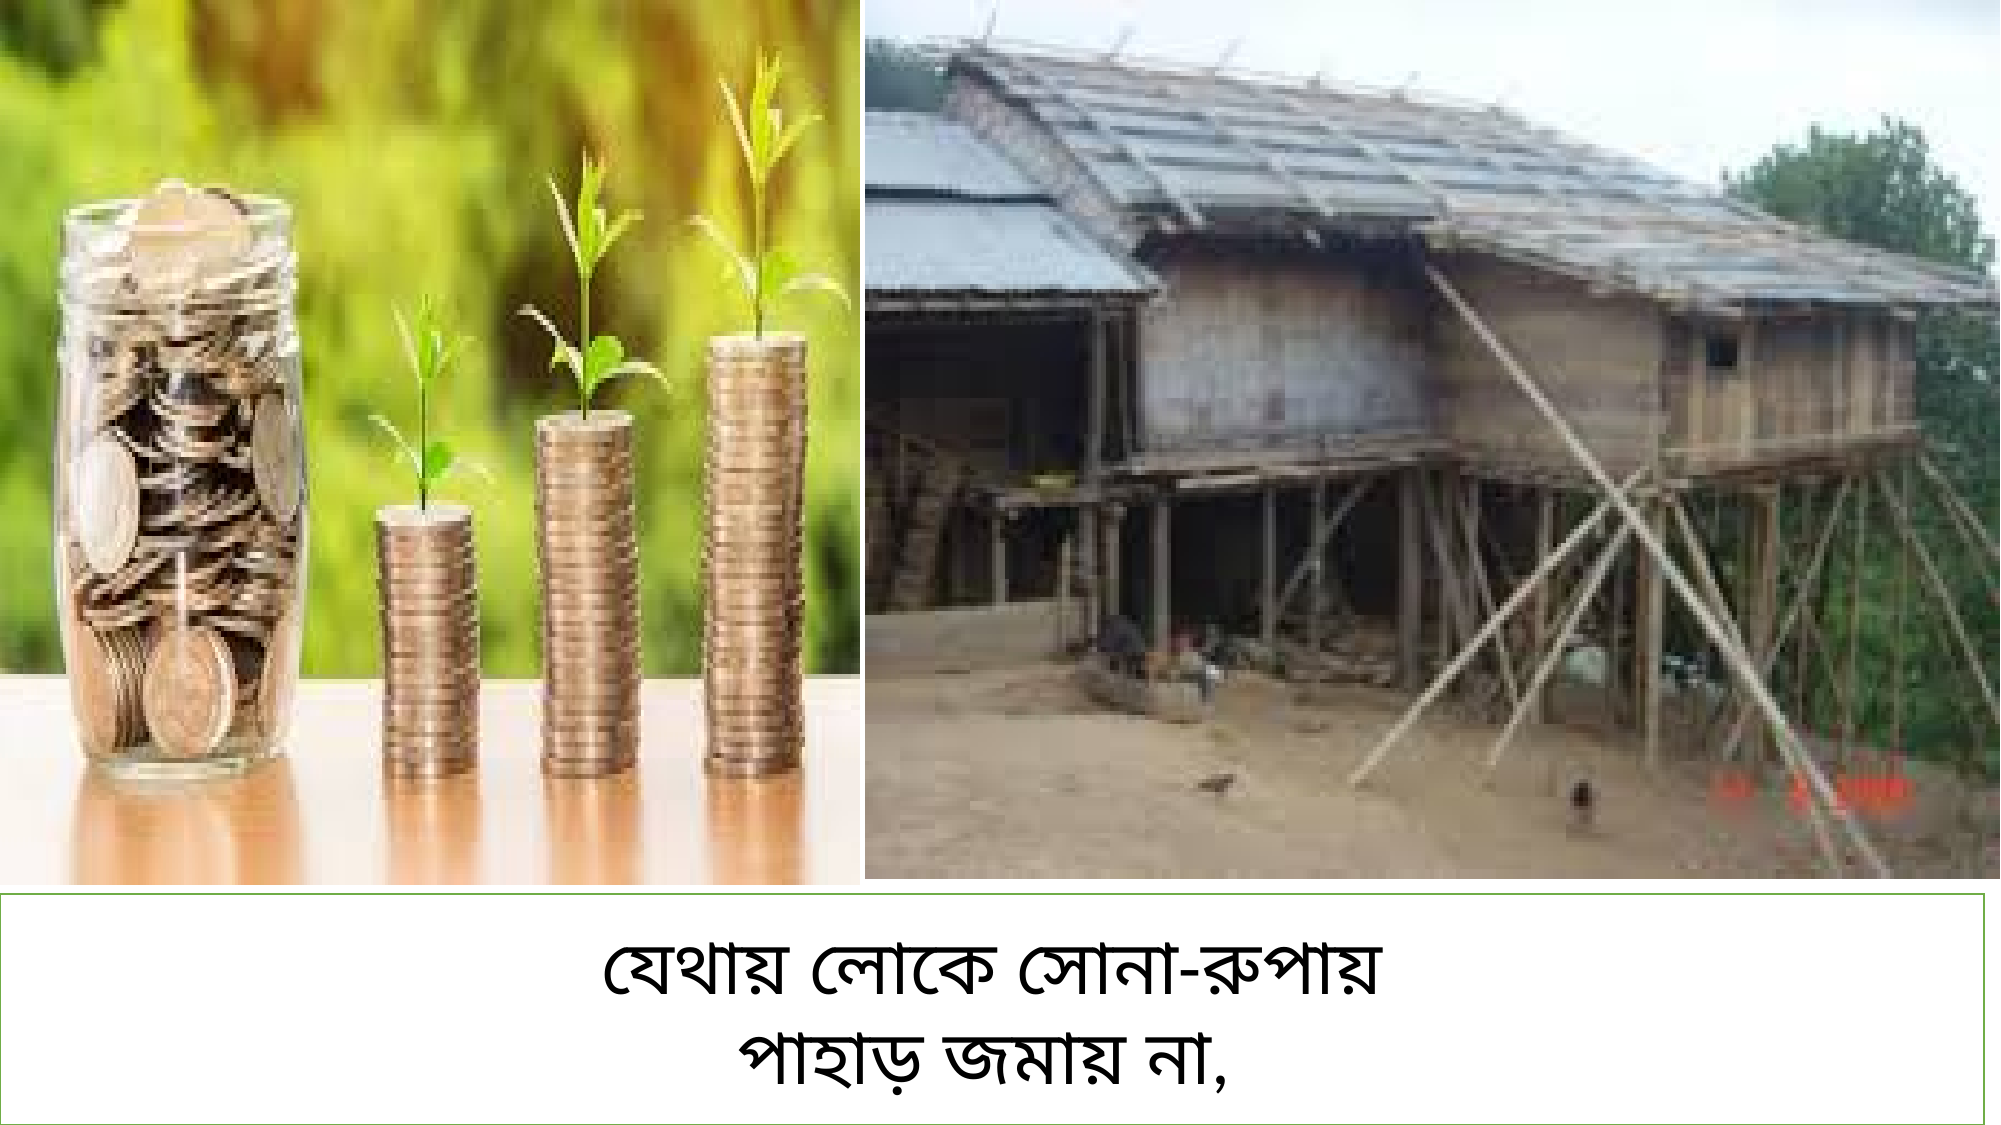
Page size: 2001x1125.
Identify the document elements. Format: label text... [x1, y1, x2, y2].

picture [865, 0, 2000, 879]
picture [0, 0, 860, 885]
text_box যেথায় লোকে সোনা-রুপায় পাহাড় জমায় না, [0, 893, 1985, 1125]
